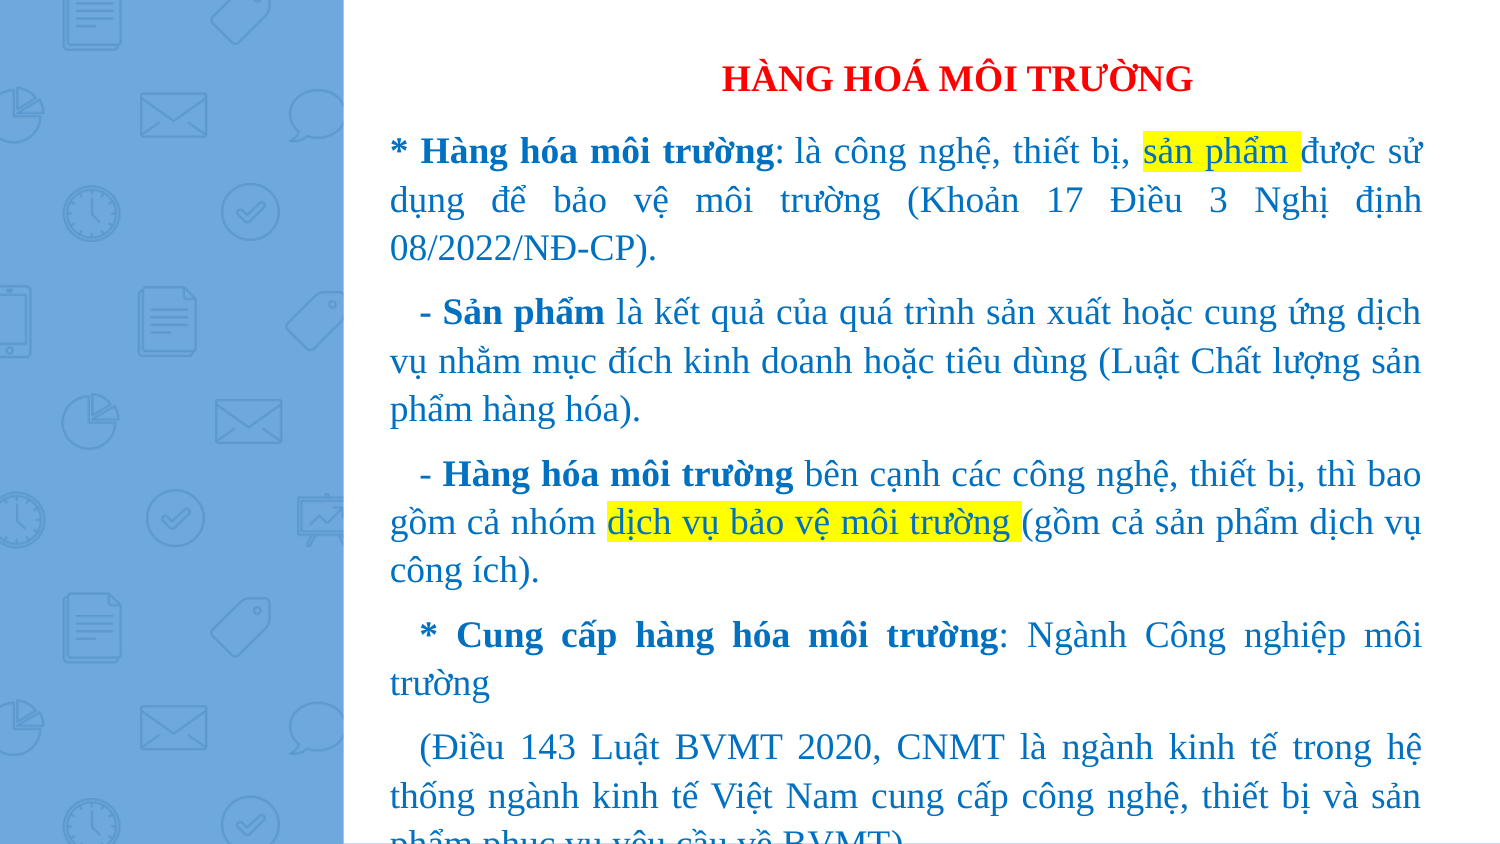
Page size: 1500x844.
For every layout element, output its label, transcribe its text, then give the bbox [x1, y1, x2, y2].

text_box * Hàng hóa môi trường: là công nghệ, thiết bị, sản phẩm được sử dụng để bảo vệ môi trường (Khoản 17 Điều 3 Nghị định 08/2022/NĐ-CP). - Sản phẩm là kết quả của quá trình sản xuất hoặc cung ứng dịch vụ nhằm mục đích kinh doanh hoặc tiêu dùng (Luật Chất lượng sản phẩm hàng hóa). - Hàng hóa môi trường bên cạnh các công nghệ, thiết bị, thì bao gồm cả nhóm dịch vụ bảo vệ môi trường (gồm cả sản phẩm dịch vụ công ích). * Cung cấp hàng hóa môi trường: Ngành Công nghiệp môi trường (Điều 143 Luật BVMT 2020, CNMT là ngành kinh tế trong hệ thống ngành kinh tế Việt Nam cung cấp công nghệ, thiết bị và sản phẩm phục vụ yêu cầu về BVMT). [374, 115, 1438, 844]
text_box HÀNG HOÁ MÔI TRƯỜNG [706, 46, 1209, 107]
